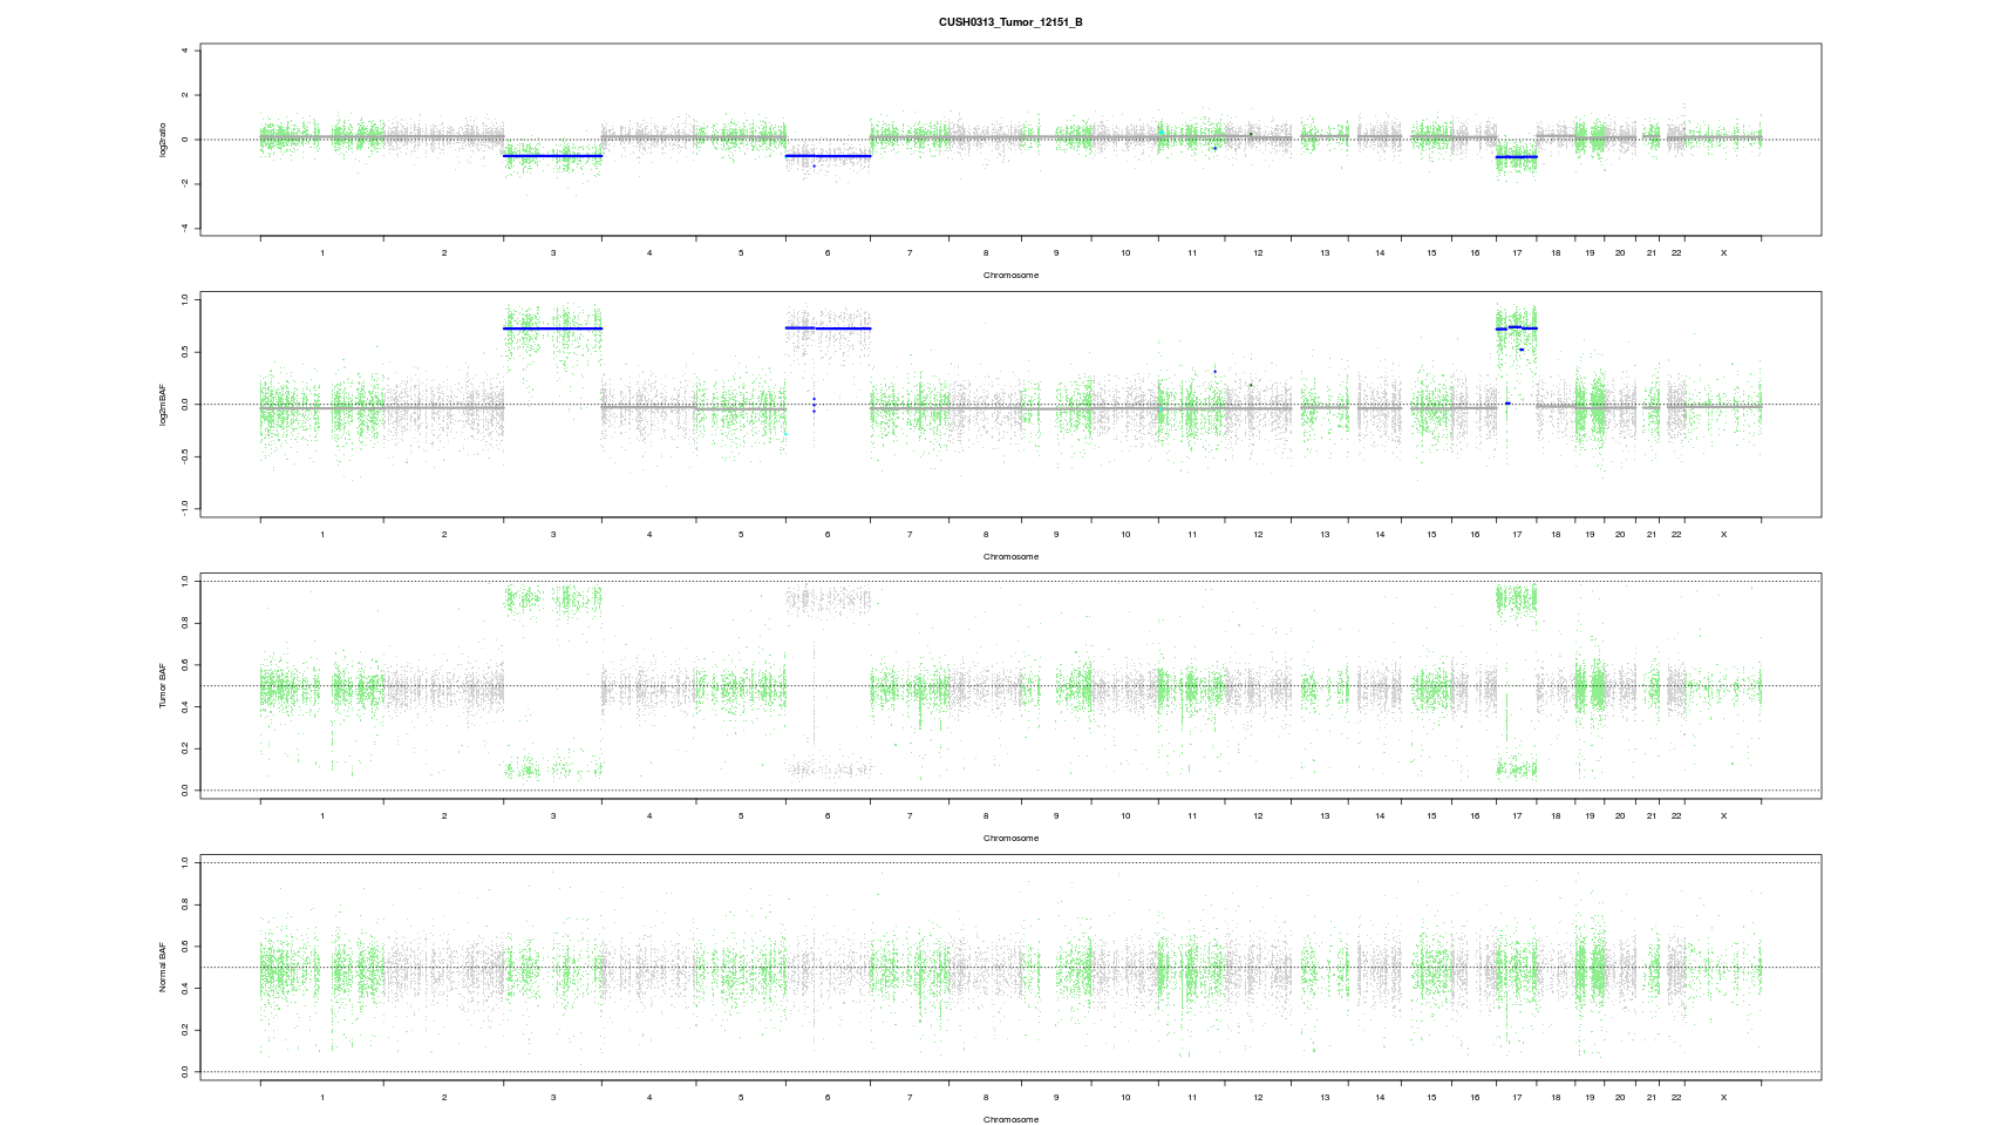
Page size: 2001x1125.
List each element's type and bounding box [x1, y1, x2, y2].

picture [156, 0, 1844, 1125]
